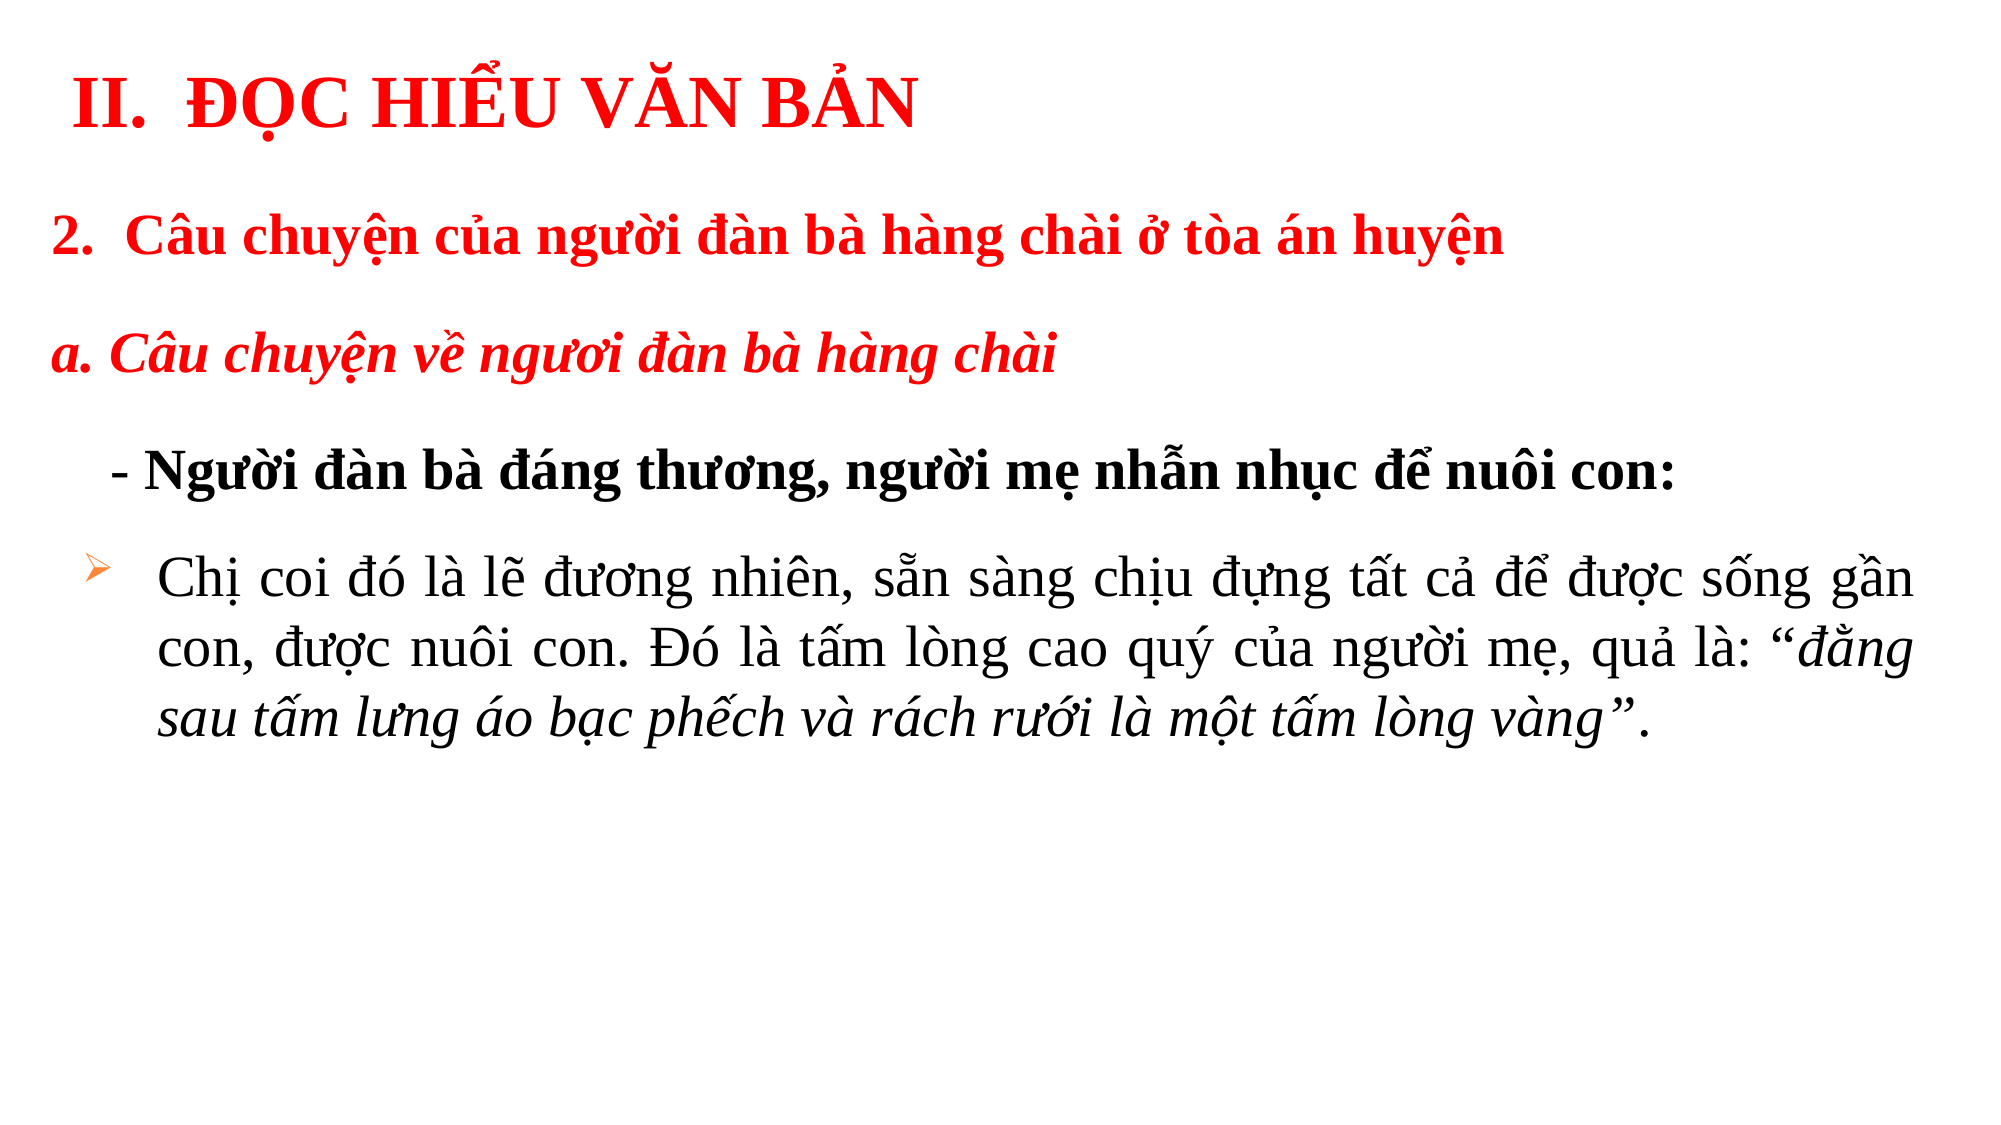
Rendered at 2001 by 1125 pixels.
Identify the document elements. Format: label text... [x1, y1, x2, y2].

text_box II. ĐỌC HIỂU VĂN BẢN [56, 45, 936, 150]
text_box Chị coi đó là lẽ đương nhiên, sẵn sàng chịu đựng tất cả để được sống gần con, được nuôi con. Đó là tấm lòng cao quý của người mẹ, quả là: “đằng sau tấm lưng áo bạc phếch và rách rưới là một tấm lòng vàng”. [67, 530, 1930, 756]
text_box 2. Câu chuyện của người đàn bà hàng chài ở tòa án huyện a. Câu chuyện về ngươi đàn bà hàng chài [36, 189, 2000, 412]
text_box - Người đàn bà đáng thương, người mẹ nhẫn nhục để nuôi con: [95, 389, 1893, 510]
